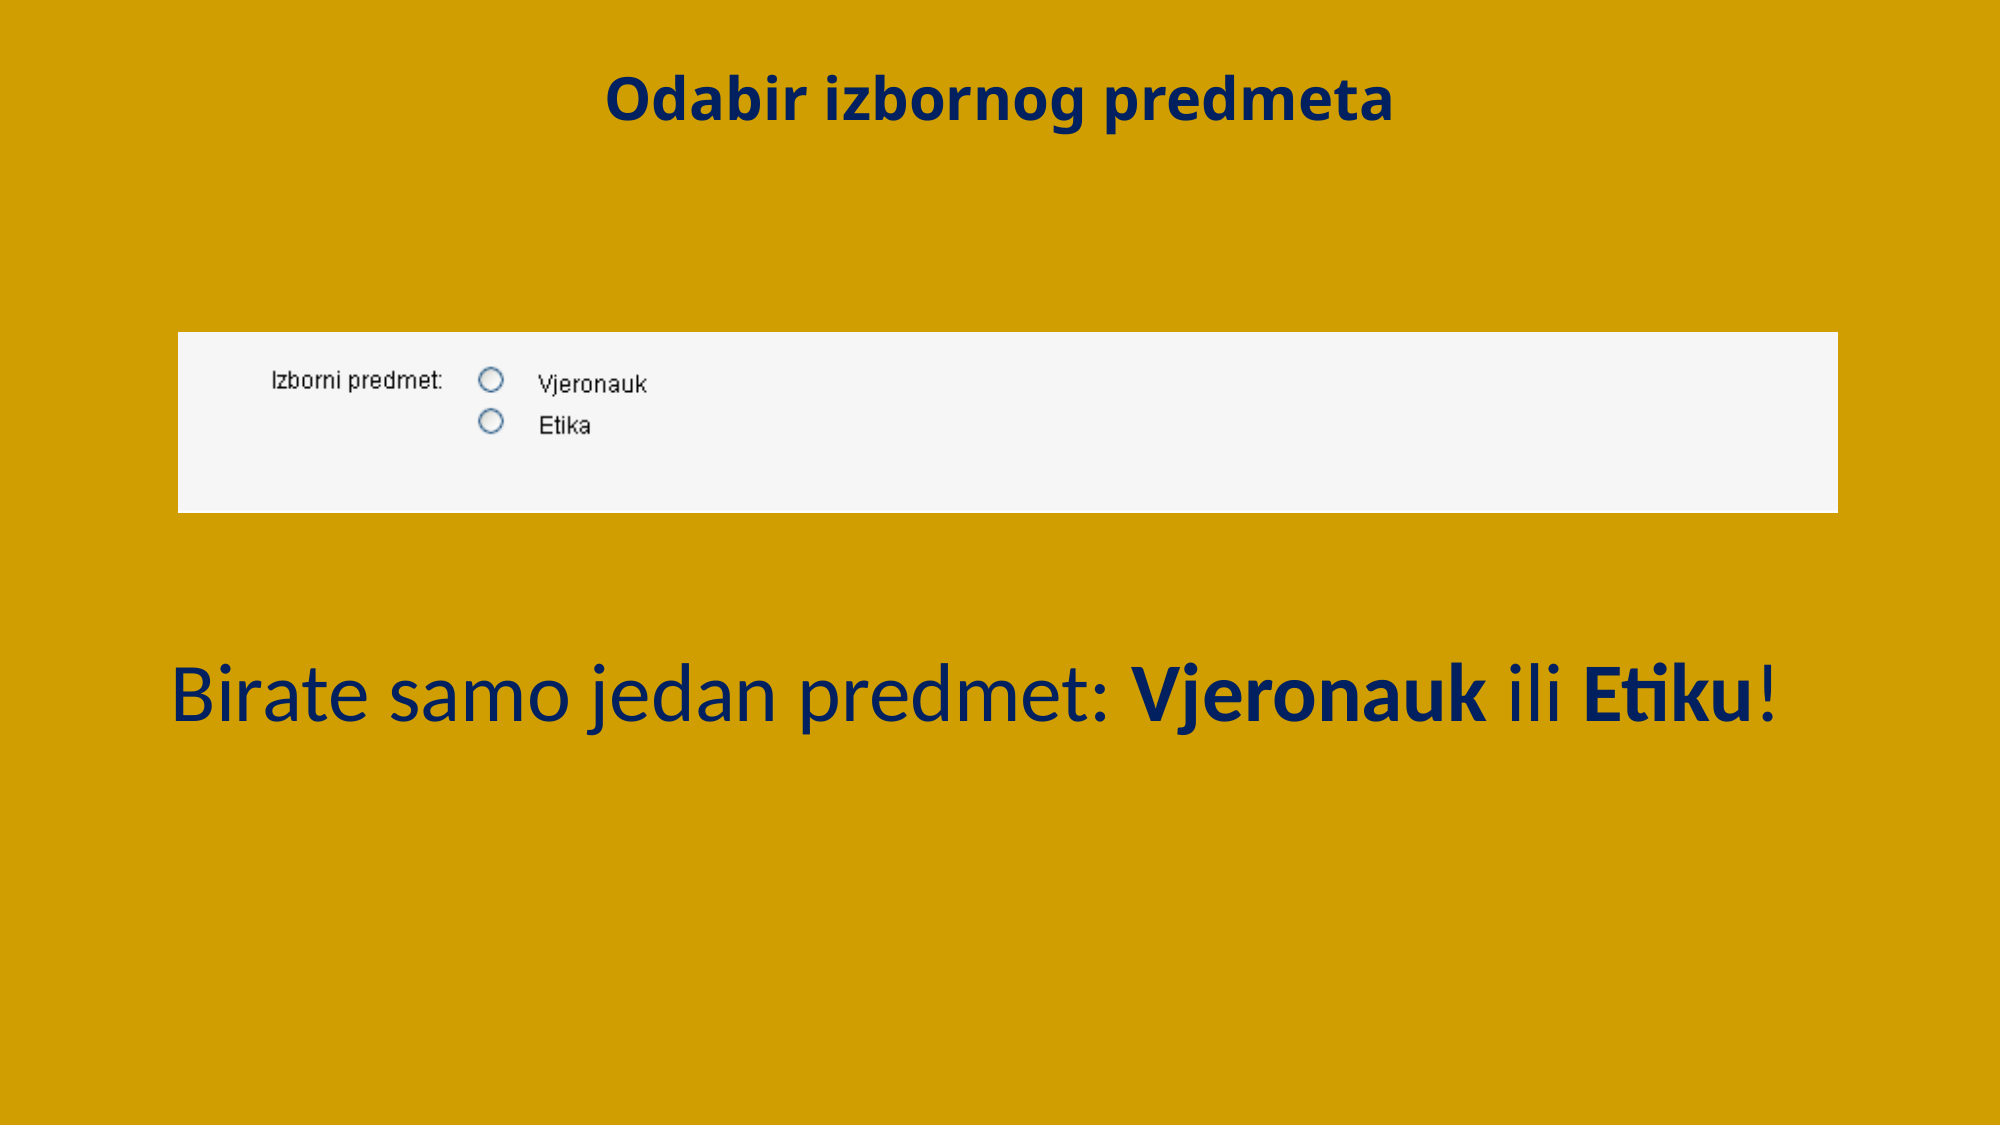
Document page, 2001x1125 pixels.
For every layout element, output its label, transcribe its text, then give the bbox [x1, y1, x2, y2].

text_box Birate samo jedan predmet: Vjeronauk ili Etiku! [156, 630, 1821, 746]
title Odabir izbornog predmeta [137, 59, 1863, 278]
picture [178, 332, 1838, 513]
